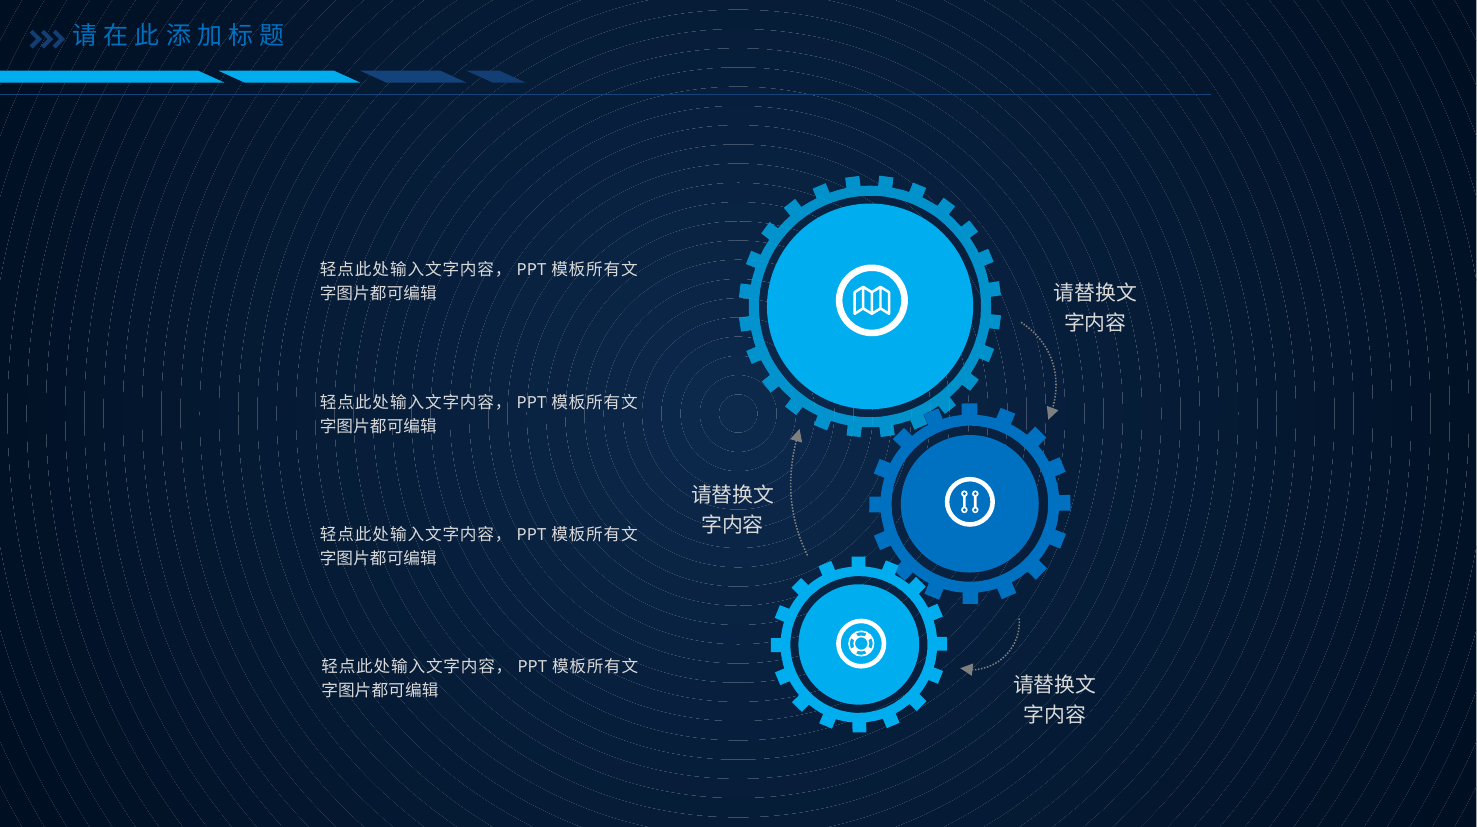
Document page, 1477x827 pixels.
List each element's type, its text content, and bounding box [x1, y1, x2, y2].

text_box 轻点此处输入文字内容，PPT模板所有文字图片都可编辑 [307, 514, 628, 576]
text_box [466, 69, 527, 84]
text_box 请在此添加标题 [57, 11, 300, 57]
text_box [29, 29, 65, 49]
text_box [628, 256, 1168, 629]
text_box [836, 618, 887, 669]
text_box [835, 264, 908, 337]
text_box [0, 69, 225, 84]
text_box [218, 69, 361, 84]
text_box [944, 476, 995, 527]
text_box 轻点此处输入文字内容，PPT模板所有文字图片都可编辑 [307, 381, 628, 444]
text_box 请替换文字内容 [997, 660, 1112, 720]
text_box 轻点此处输入文字内容，PPT模板所有文字图片都可编辑 [311, 646, 658, 705]
text_box 轻点此处输入文字内容，PPT模板所有文字图片都可编辑 [307, 248, 651, 311]
text_box [359, 69, 467, 84]
